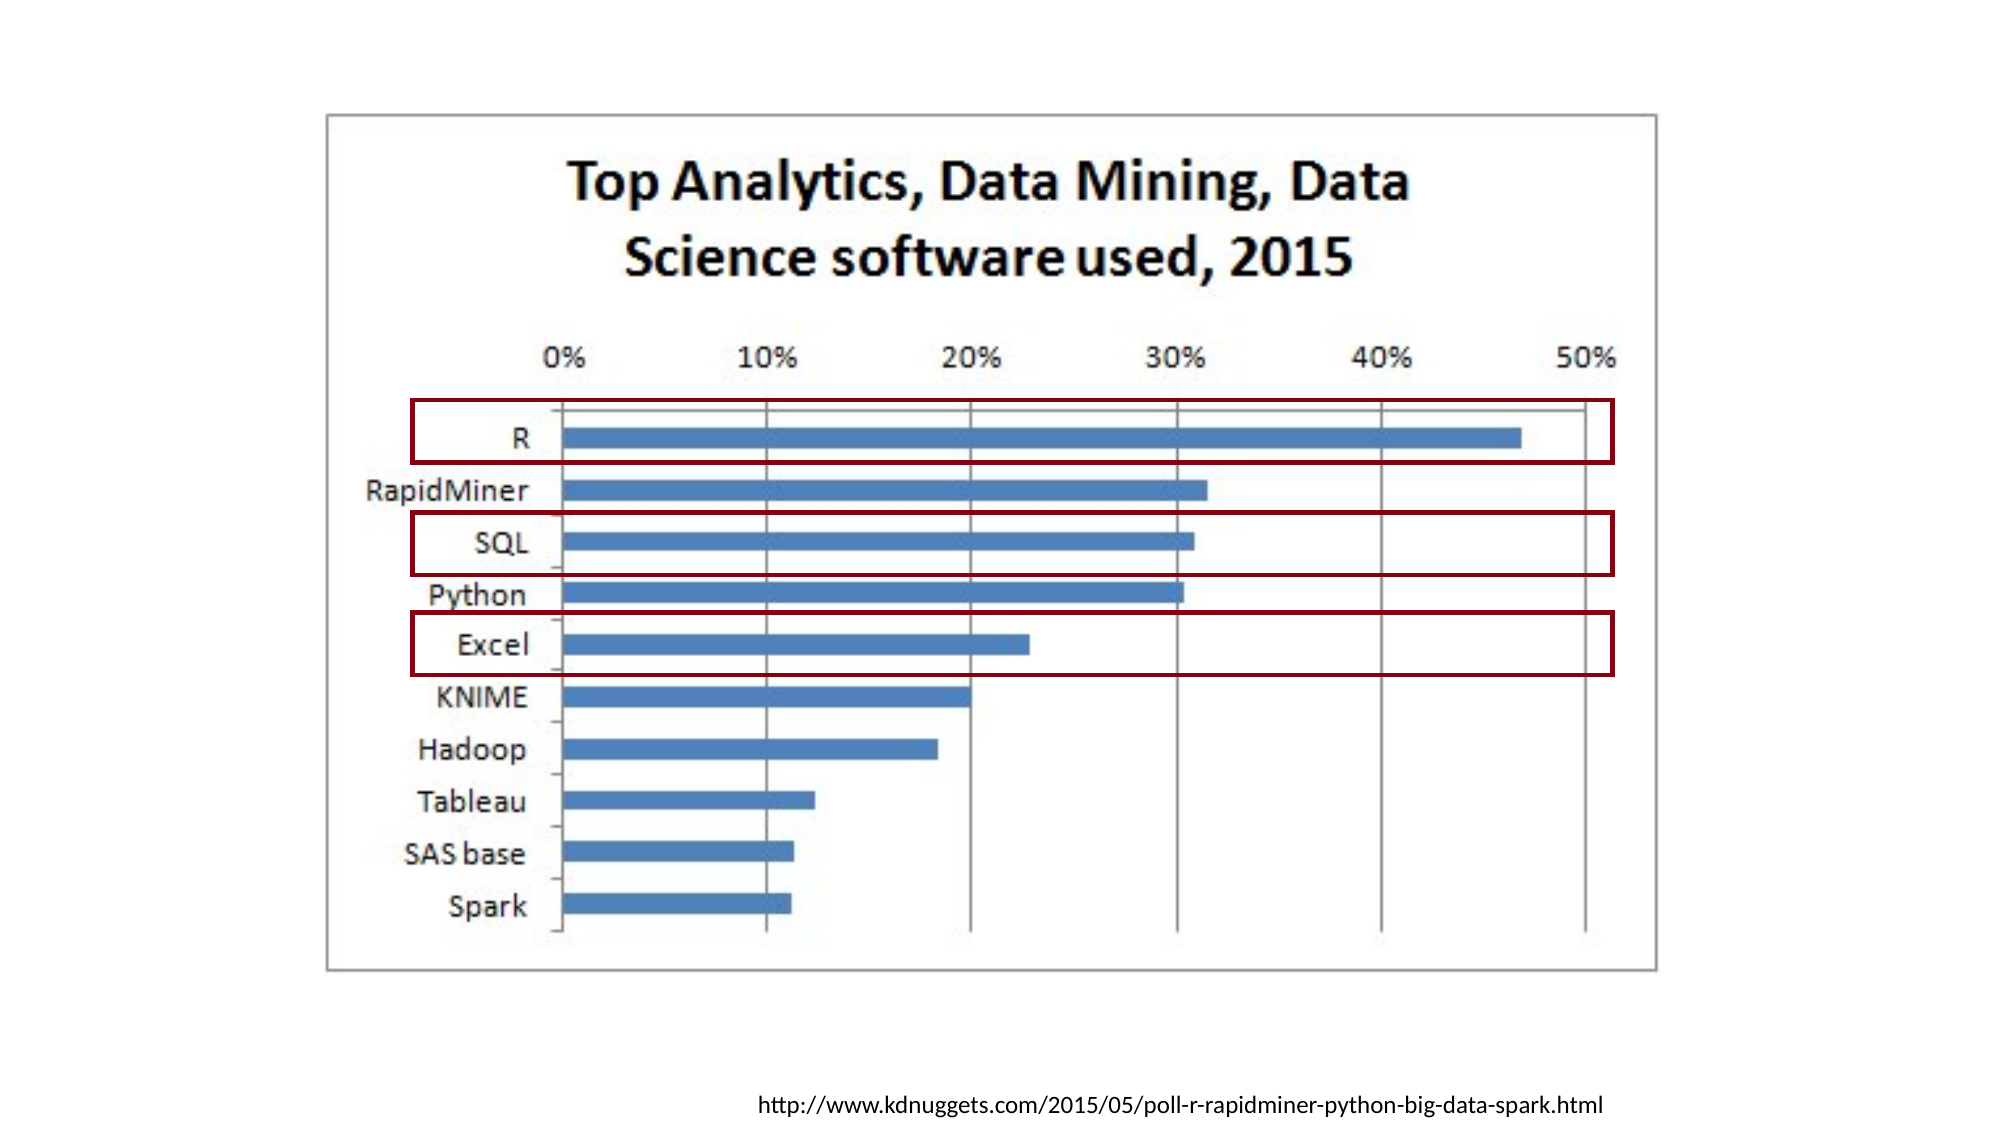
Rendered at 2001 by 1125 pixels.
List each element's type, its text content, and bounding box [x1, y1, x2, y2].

picture [324, 112, 1661, 975]
text_box http://www.kdnuggets.com/2015/05/poll-r-rapidminer-python-big-data-spark.html [743, 1081, 1756, 1125]
